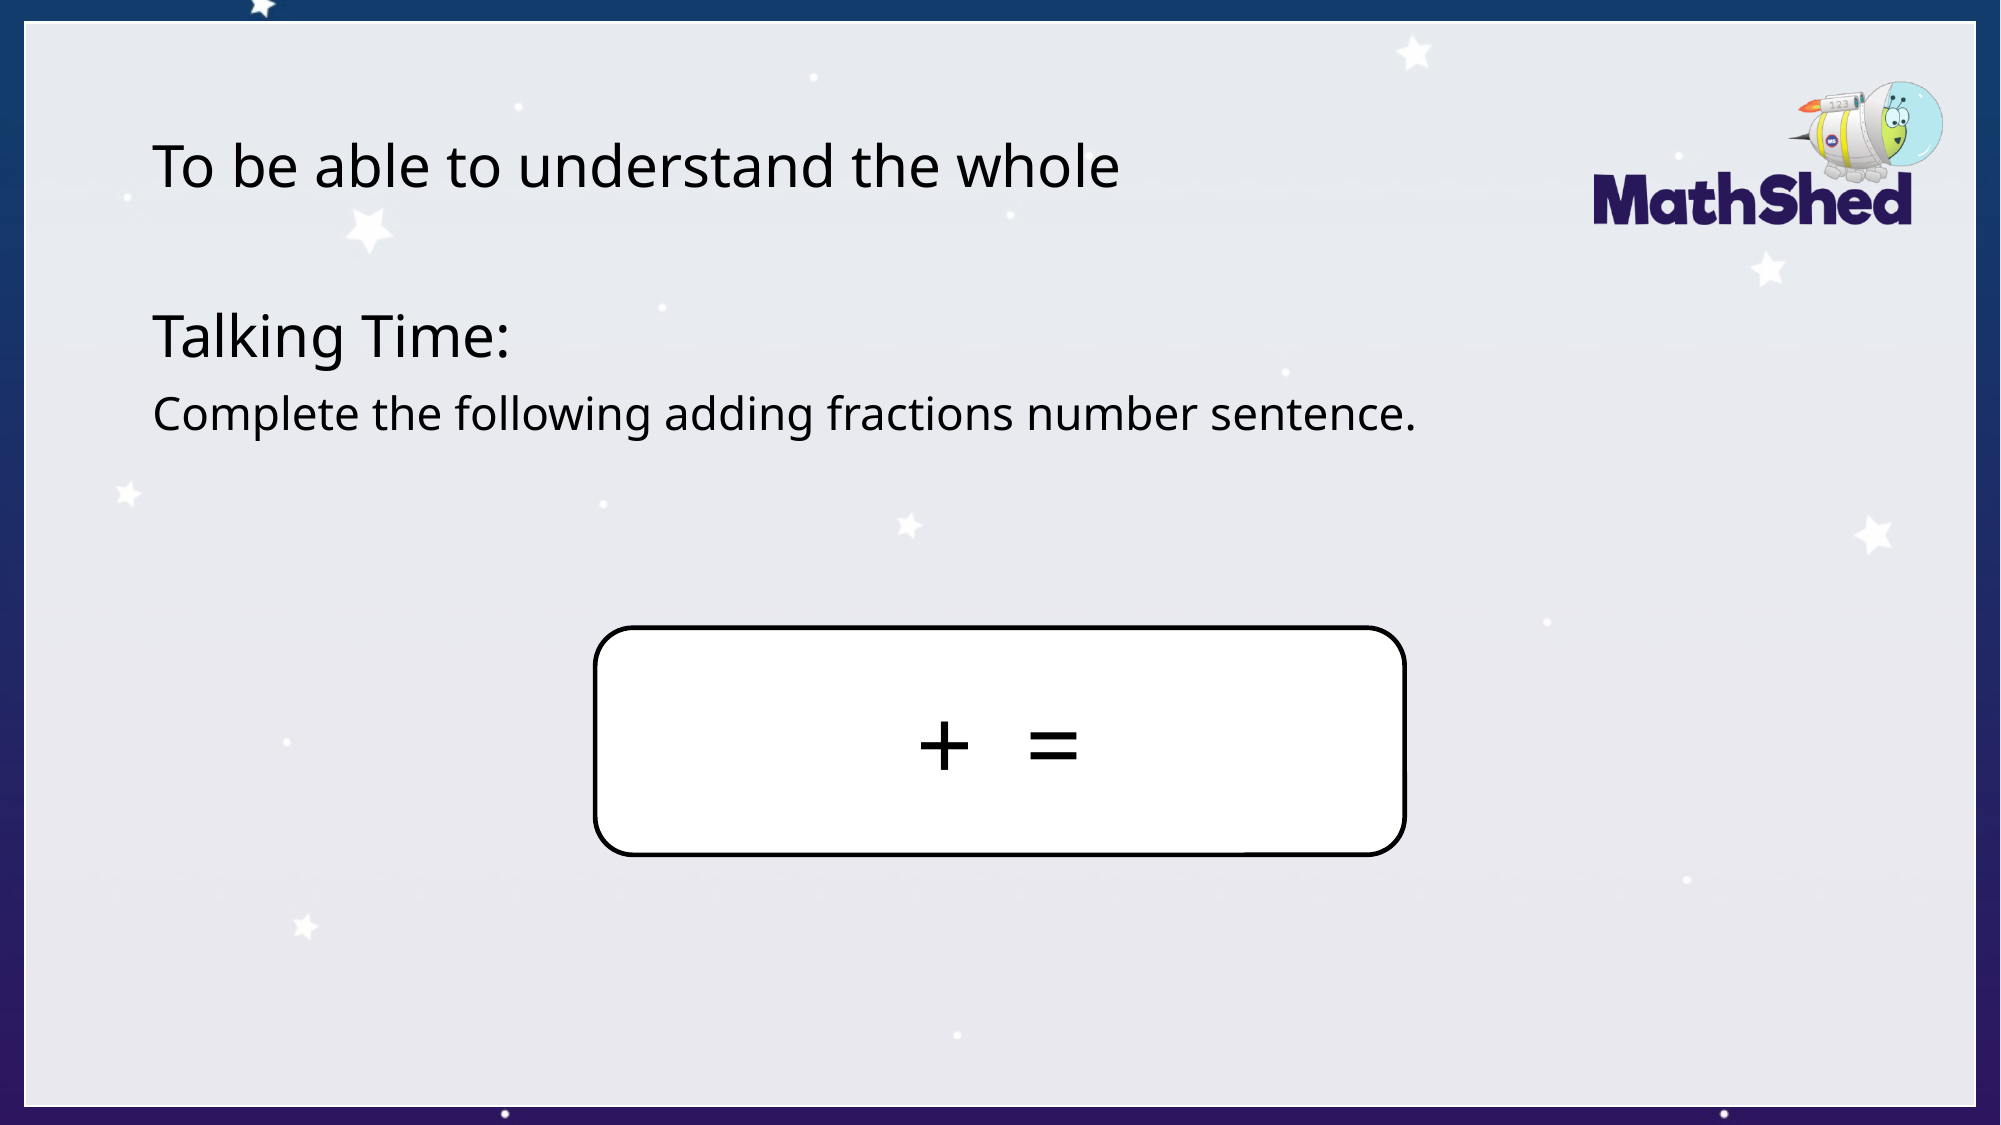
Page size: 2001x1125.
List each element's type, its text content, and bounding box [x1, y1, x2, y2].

picture [0, 0, 2001, 1125]
title To be able to understand the whole [137, 59, 1578, 278]
list Talking Time: Complete the following adding fractions number sentence. [137, 299, 1863, 1014]
